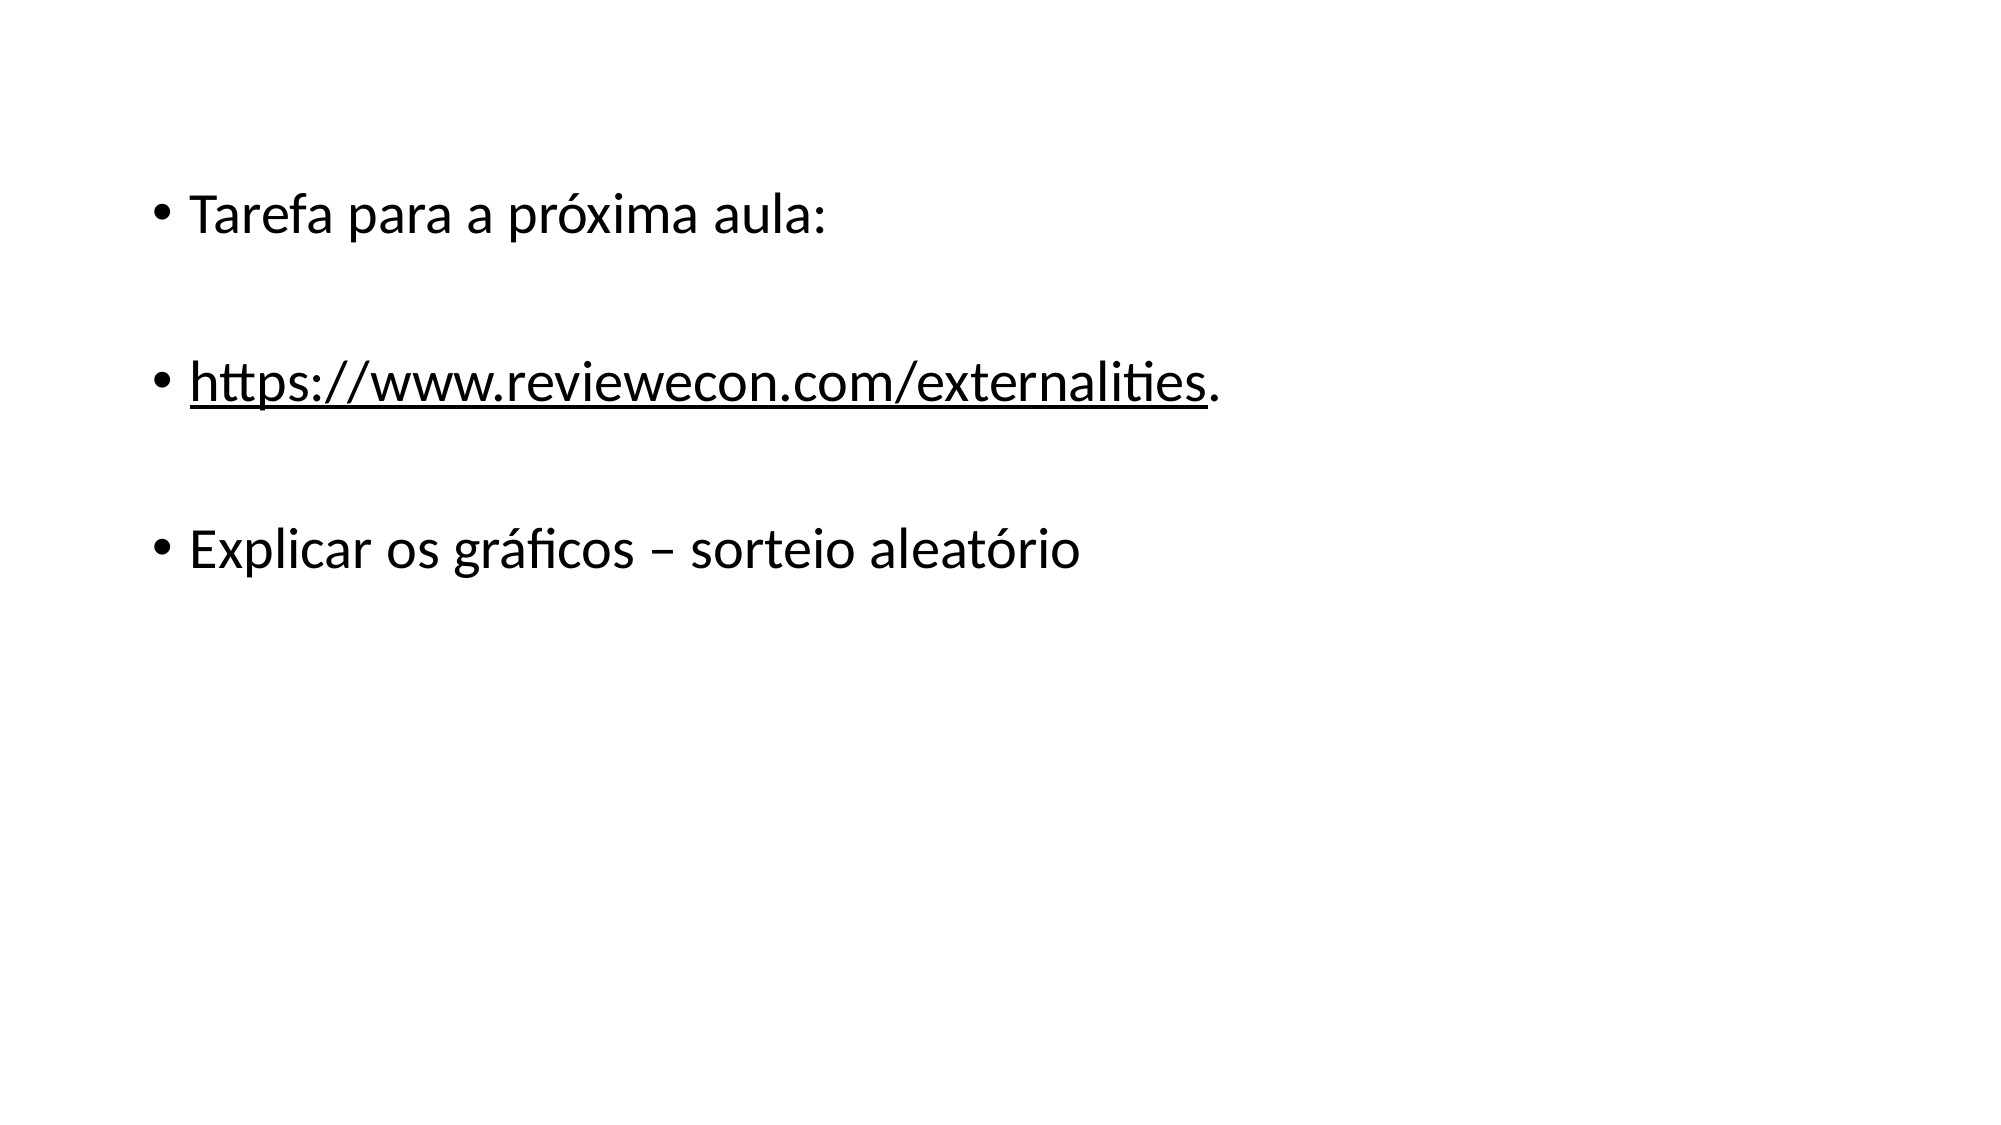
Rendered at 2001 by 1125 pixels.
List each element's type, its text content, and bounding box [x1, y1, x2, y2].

list Tarefa para a próxima aula: https://www.reviewecon.com/externalities. Explicar os gráficos – sorteio aleatório [137, 175, 1863, 890]
